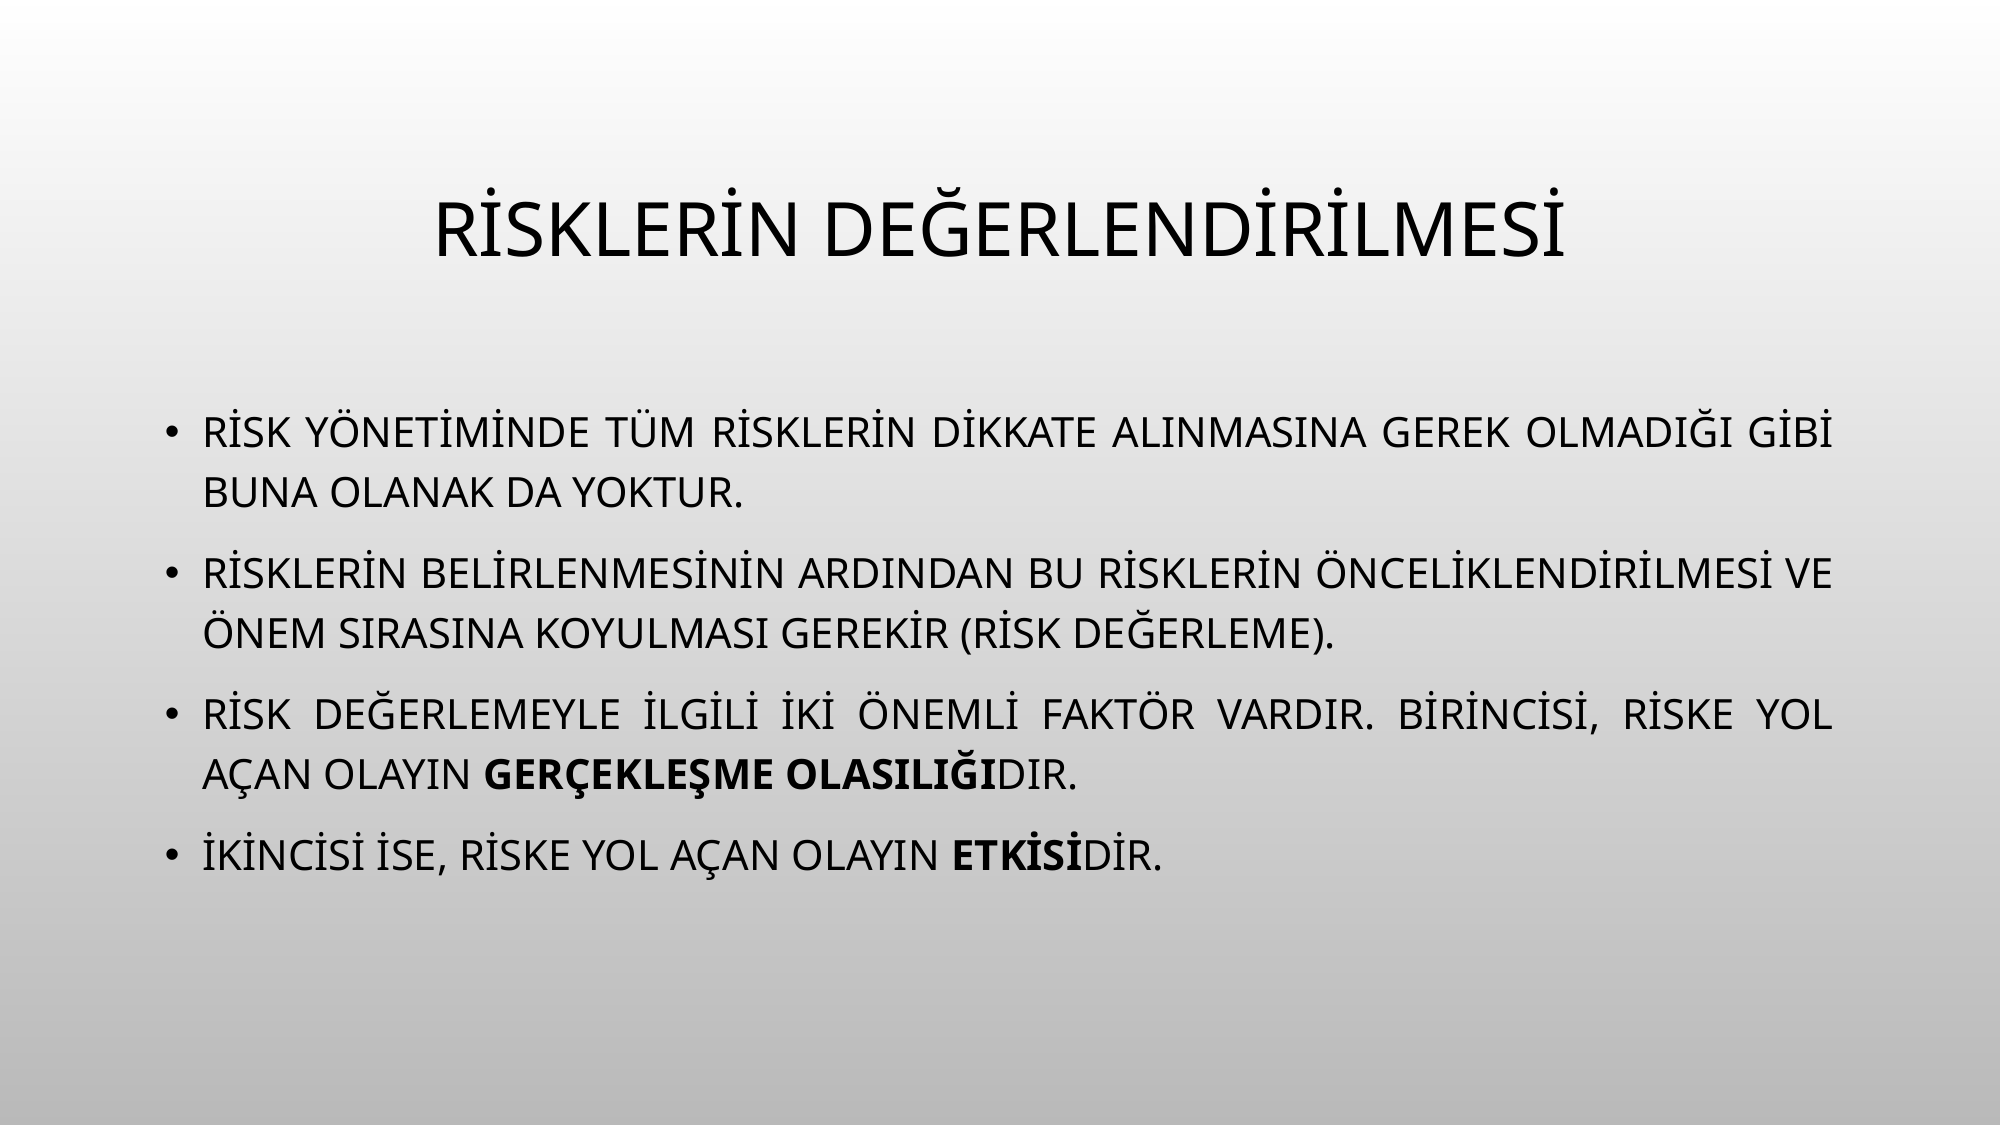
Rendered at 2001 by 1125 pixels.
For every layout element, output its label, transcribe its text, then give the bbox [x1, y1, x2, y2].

title Risklerin Değerlendirilmesi [149, 101, 1851, 364]
list Risk yönetiminde tüm risklerin dikkate alınmasına gerek olmadığı gibi buna olanak da yoktur. Risklerin belirlenmesinin ardından bu risklerin önceliklendirilmesi ve önem sırasına koyulması gerekir (risk değerleme). Risk değerlemeyle ilgili iki önemli faktör vardır. Birincisi, riske yol açan olayın gerçekleşme olasılığıdır. İkincisi ise, riske yol açan olayın etkisidir. [149, 388, 1851, 950]
